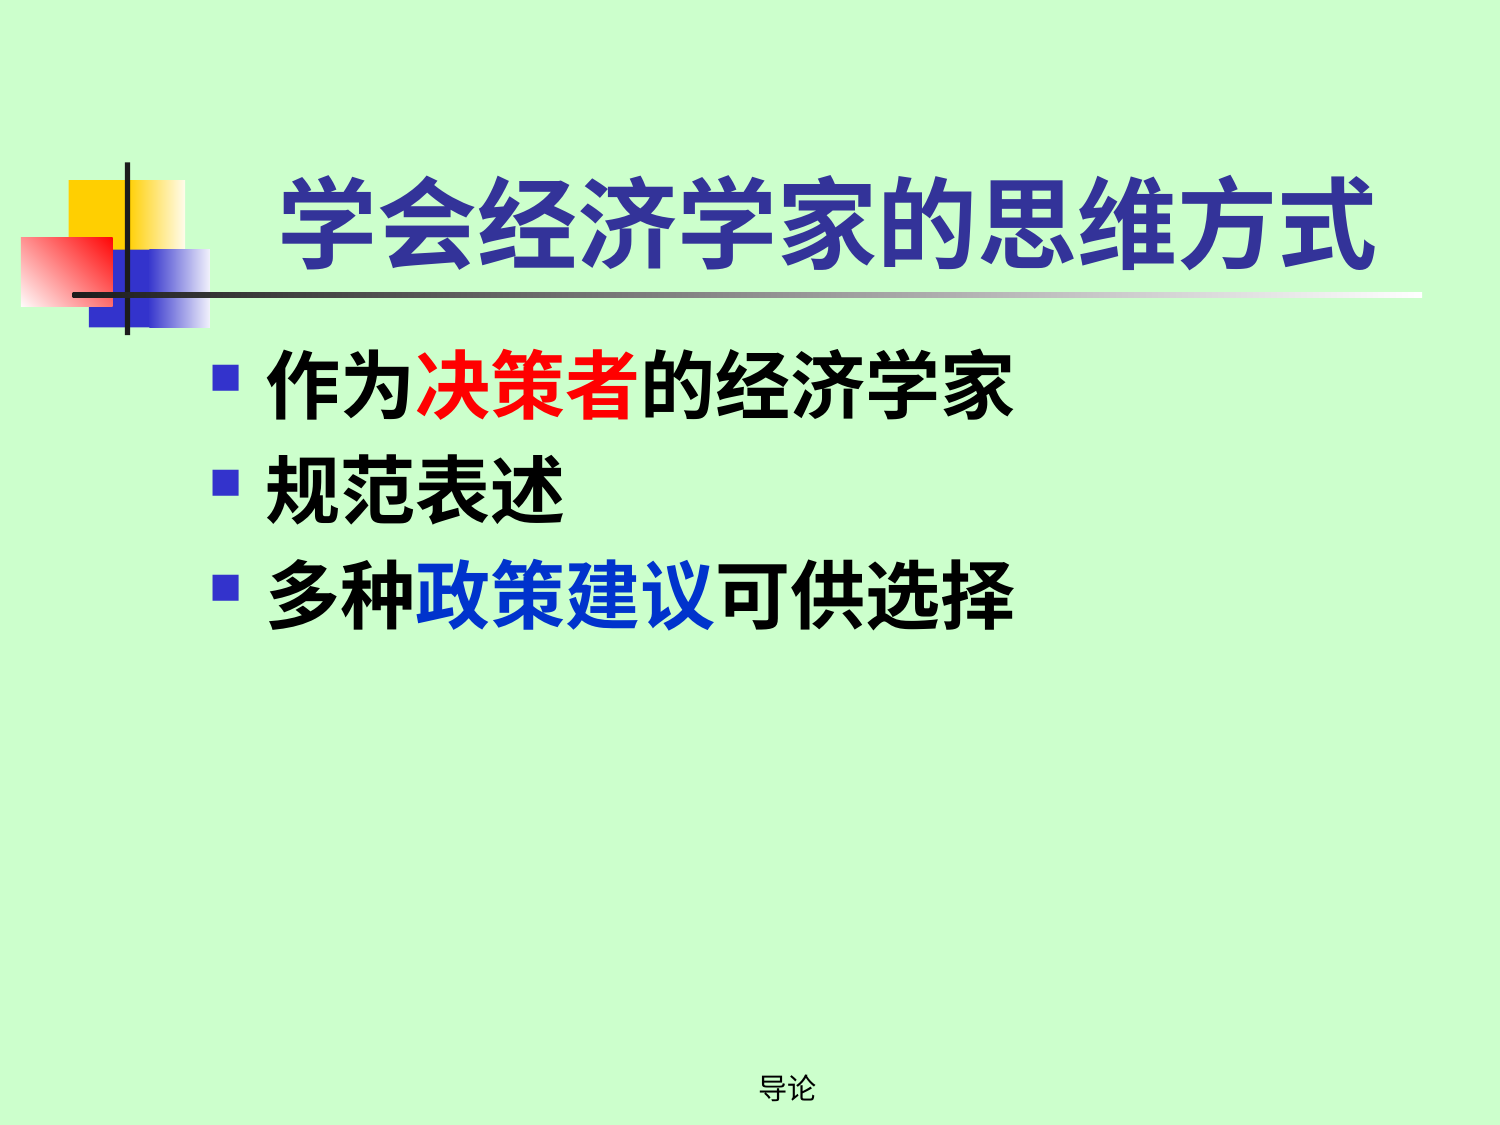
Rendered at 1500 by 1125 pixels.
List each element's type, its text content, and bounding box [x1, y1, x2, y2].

list 作为决策者的经济学家 规范表述 多种政策建议可供选择 [193, 331, 1469, 1006]
footer 导论 [549, 1037, 1025, 1113]
title 学会经济学家的思维方式 [188, 101, 1468, 289]
